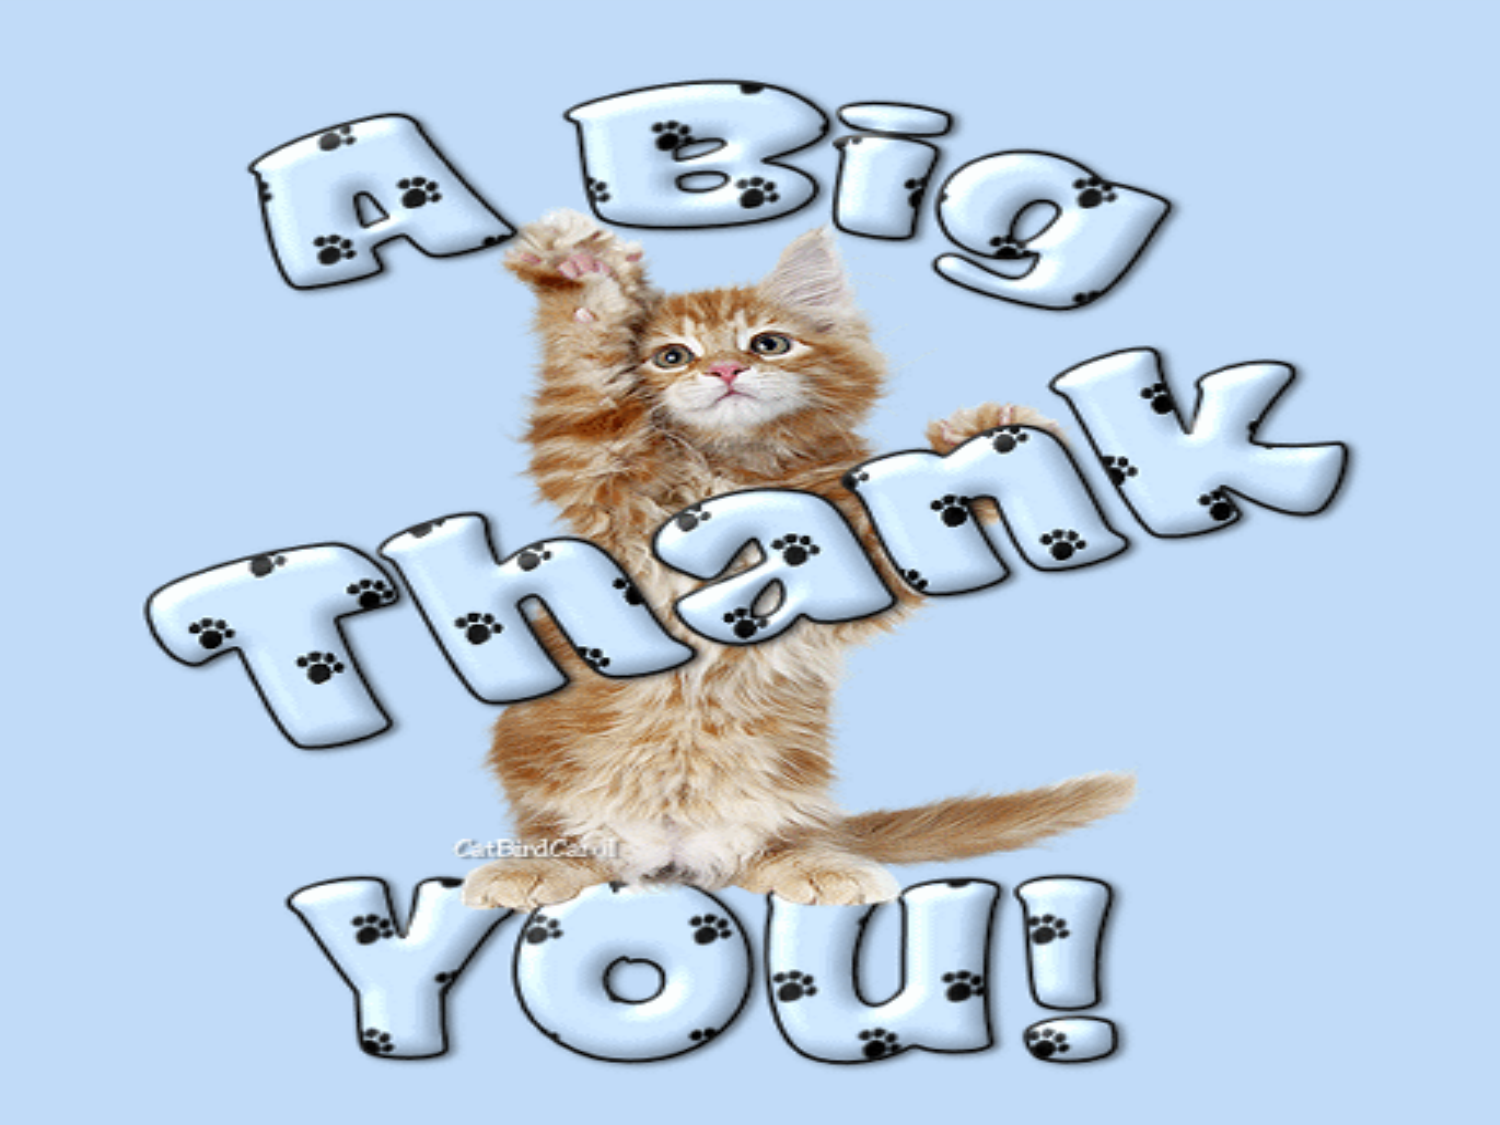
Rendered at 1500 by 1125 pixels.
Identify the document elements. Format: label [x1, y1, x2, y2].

list [0, 0, 1500, 1125]
